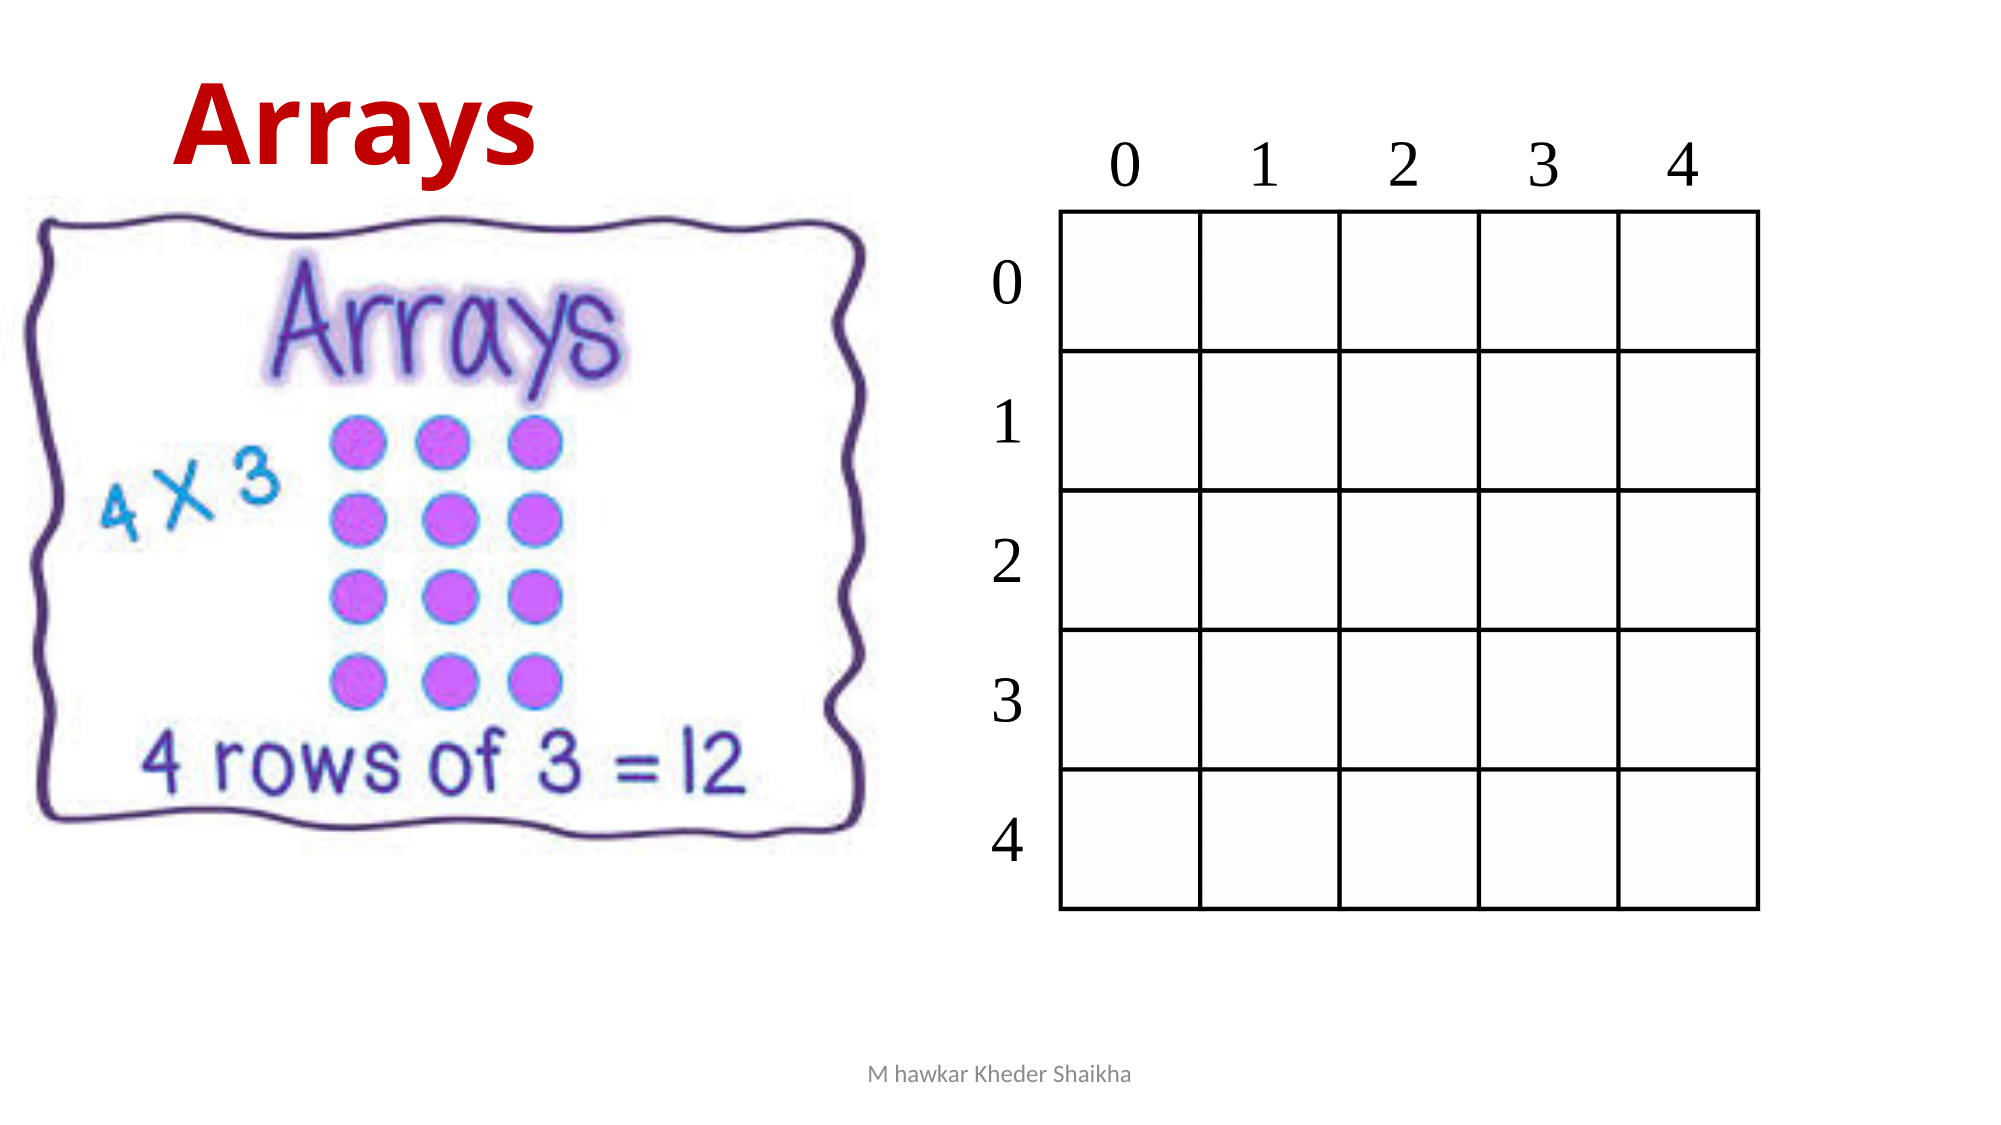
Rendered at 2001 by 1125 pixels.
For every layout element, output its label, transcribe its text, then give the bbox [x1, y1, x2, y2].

text_box Arrays [158, 44, 569, 195]
footer M hawkar Kheder Shaikha [662, 1042, 1338, 1103]
picture [0, 196, 894, 864]
picture [969, 120, 1762, 913]
